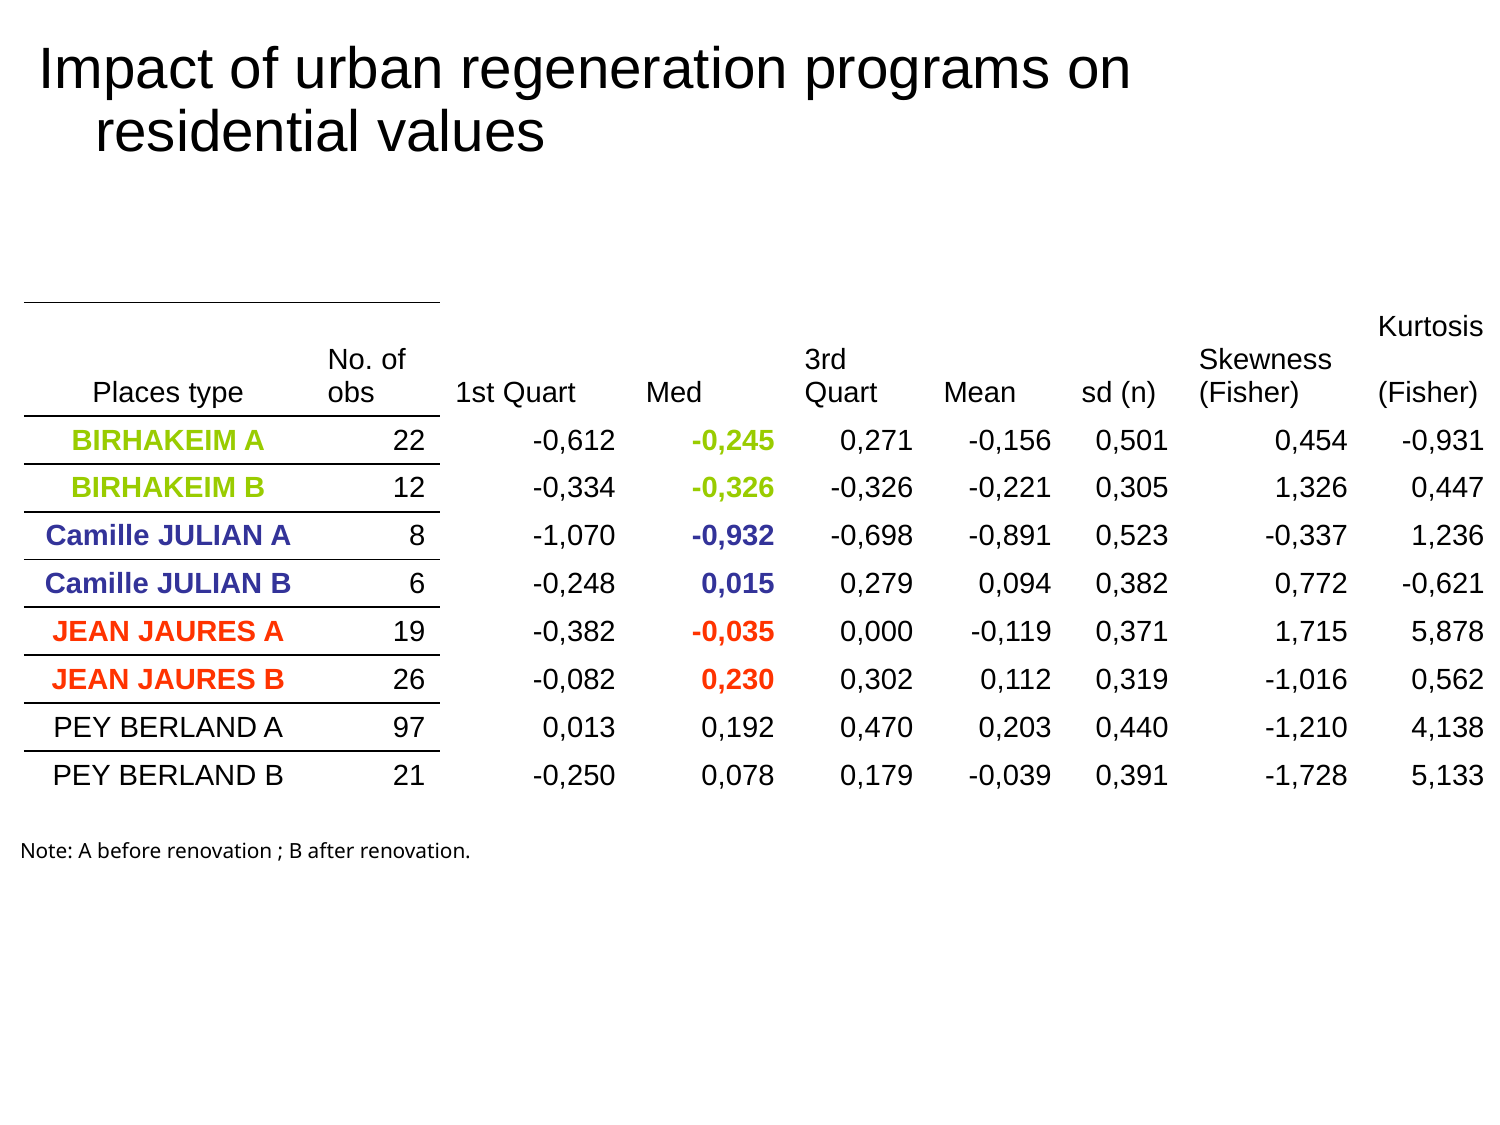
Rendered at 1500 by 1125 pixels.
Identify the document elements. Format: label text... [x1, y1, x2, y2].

table_cell 0,271 [790, 416, 928, 464]
table_cell Camille JULIAN B [24, 560, 313, 606]
table_cell -1,016 [1184, 655, 1363, 703]
table_header Skewness (Fisher) [1184, 303, 1363, 416]
table_cell 1,715 [1184, 607, 1363, 655]
table_cell -0,035 [631, 607, 790, 655]
table_cell 5,878 [1363, 607, 1500, 655]
table_cell 0,470 [790, 703, 928, 751]
table_cell 0,371 [1067, 607, 1184, 655]
table_cell 21 [313, 752, 440, 799]
text_box Note: A before renovation ; B after renovation. [5, 830, 486, 895]
table_cell -0,119 [928, 607, 1067, 655]
table_cell -0,326 [790, 464, 928, 512]
table_cell BIRHAKEIM B [24, 465, 313, 511]
table_cell -0,382 [440, 607, 631, 655]
table_cell 0,000 [790, 607, 928, 655]
table_cell -1,728 [1184, 751, 1363, 799]
table_cell -0,698 [790, 512, 928, 559]
table_cell -0,082 [440, 655, 631, 703]
table_cell 0,078 [631, 751, 790, 799]
table_cell 0,013 [440, 703, 631, 751]
table_header No. of obs [313, 303, 440, 415]
table_cell -0,337 [1184, 512, 1363, 559]
table_header 3rd Quart [790, 303, 928, 416]
table_cell 0,772 [1184, 559, 1363, 607]
table_header Places type [24, 303, 313, 415]
table_cell -0,334 [440, 464, 631, 512]
table_cell -0,931 [1363, 416, 1500, 464]
table_cell 0,447 [1363, 464, 1500, 512]
table_cell 5,133 [1363, 751, 1500, 799]
table_cell 0,203 [928, 703, 1067, 751]
table_cell 0,015 [631, 559, 790, 607]
table_cell -0,248 [440, 559, 631, 607]
table_cell 1,326 [1184, 464, 1363, 512]
table_cell 0,391 [1067, 751, 1184, 799]
table_header Med [631, 303, 790, 416]
table_cell -0,932 [631, 512, 790, 559]
table_cell 0,192 [631, 703, 790, 751]
table_cell -1,210 [1184, 703, 1363, 751]
table_cell 0,523 [1067, 512, 1184, 559]
table_cell 0,382 [1067, 559, 1184, 607]
table_cell PEY BERLAND A [24, 704, 313, 750]
table_cell BIRHAKEIM A [24, 417, 313, 463]
table_cell 0,230 [631, 655, 790, 703]
table_cell 0,094 [928, 559, 1067, 607]
table_cell 0,454 [1184, 416, 1363, 464]
table_header Mean [928, 303, 1067, 416]
table_cell 0,319 [1067, 655, 1184, 703]
table_cell -0,221 [928, 464, 1067, 512]
table_cell 8 [313, 513, 440, 559]
table_cell JEAN JAURES B [24, 656, 313, 702]
table_cell -0,891 [928, 512, 1067, 559]
table_cell 0,501 [1067, 416, 1184, 464]
table_cell 0,112 [928, 655, 1067, 703]
table_cell 0,440 [1067, 703, 1184, 751]
text_box Impact of urban regeneration programs on residential values [23, 30, 1377, 172]
table_cell -0,621 [1363, 559, 1500, 607]
table_cell 26 [313, 656, 440, 702]
table_cell 6 [313, 560, 440, 606]
table_cell -0,245 [631, 416, 790, 464]
table_cell 0,302 [790, 655, 928, 703]
table_cell -0,612 [440, 416, 631, 464]
table_header Kurtosis (Fisher) [1363, 303, 1500, 416]
table_cell 0,305 [1067, 464, 1184, 512]
table_cell 0,279 [790, 559, 928, 607]
table_cell 1,236 [1363, 512, 1500, 559]
table_cell 12 [313, 465, 440, 511]
table_cell -0,039 [928, 751, 1067, 799]
table_cell 0,179 [790, 751, 928, 799]
table_cell 22 [313, 417, 440, 463]
table_header 1st Quart [440, 303, 631, 416]
table_cell 19 [313, 608, 440, 654]
table_cell 0,562 [1363, 655, 1500, 703]
table_cell Camille JULIAN A [24, 513, 313, 559]
table_cell 4,138 [1363, 703, 1500, 751]
table_cell PEY BERLAND B [24, 752, 313, 799]
table_cell -0,156 [928, 416, 1067, 464]
table_cell -0,250 [440, 751, 631, 799]
table_cell 97 [313, 704, 440, 750]
table_cell -0,326 [631, 464, 790, 512]
table_cell -1,070 [440, 512, 631, 559]
table_header sd (n) [1067, 303, 1184, 416]
table_cell JEAN JAURES A [24, 608, 313, 654]
